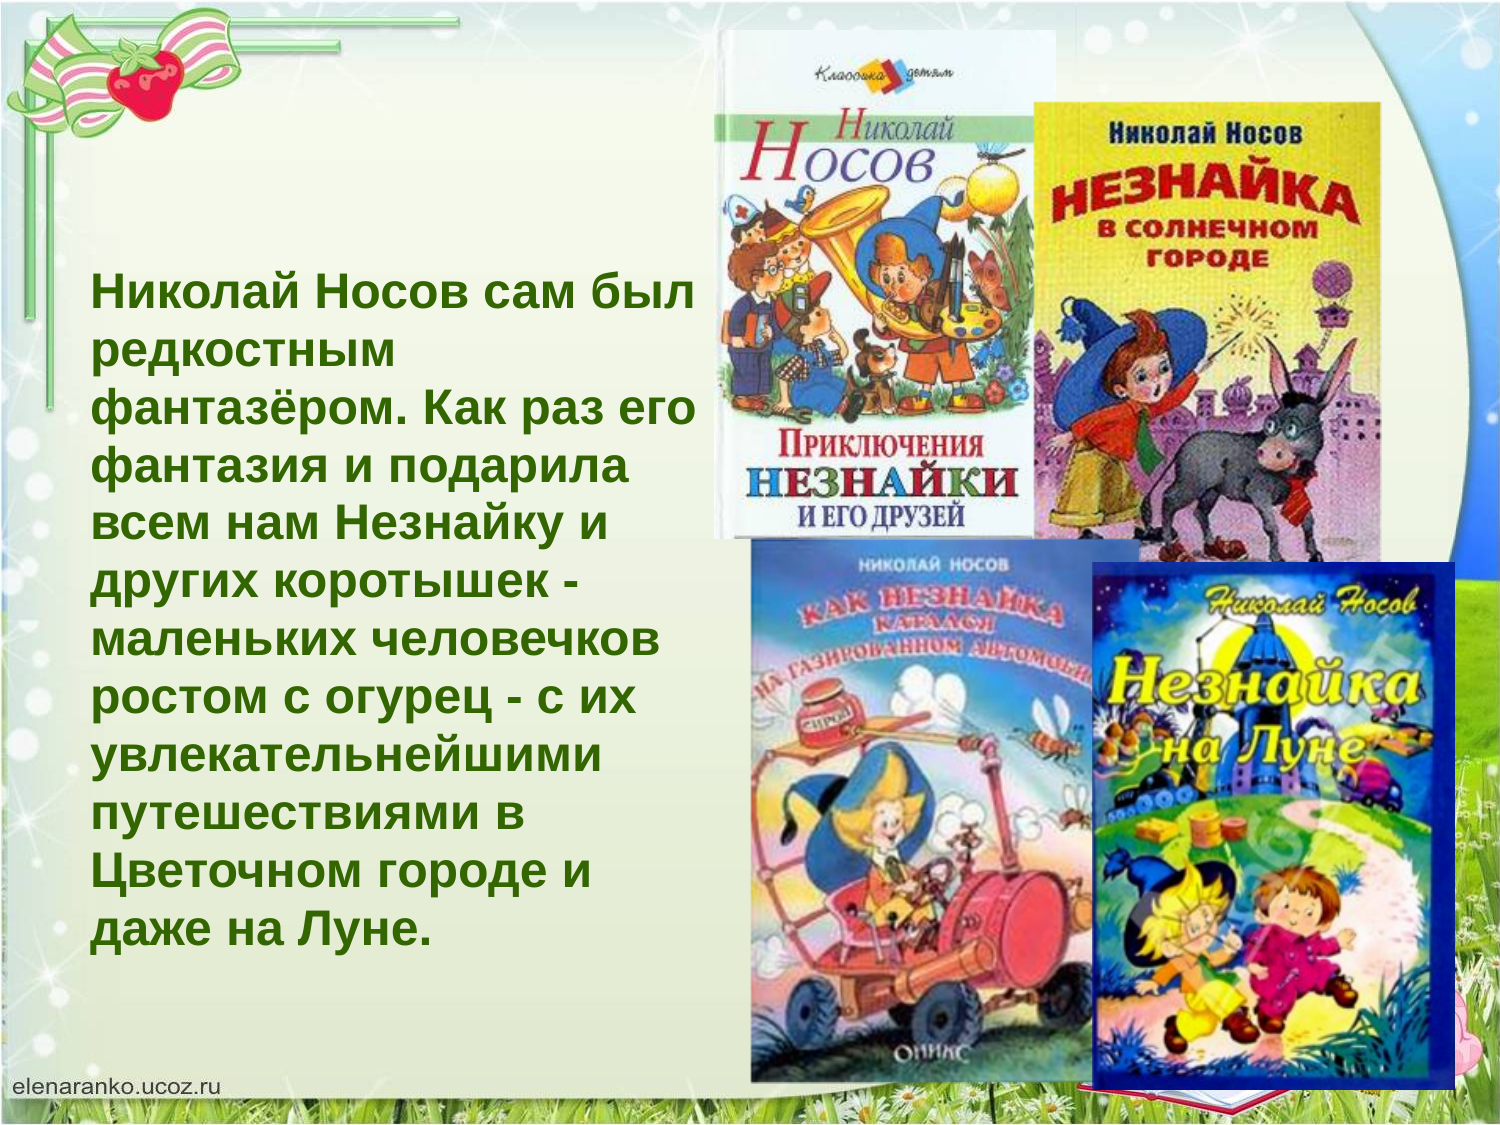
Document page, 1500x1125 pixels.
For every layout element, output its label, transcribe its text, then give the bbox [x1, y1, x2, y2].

list Николай Носов сам был редкостным фантазёром. Как раз его фантазия и подарила всем нам Незнайку и других коротышек - маленьких человечков ростом с огурец - с их увлекательнейшими путешествиями в Цветочном городе и даже на Луне. [74, 262, 738, 1006]
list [714, 30, 1056, 540]
picture [0, 0, 1500, 1125]
